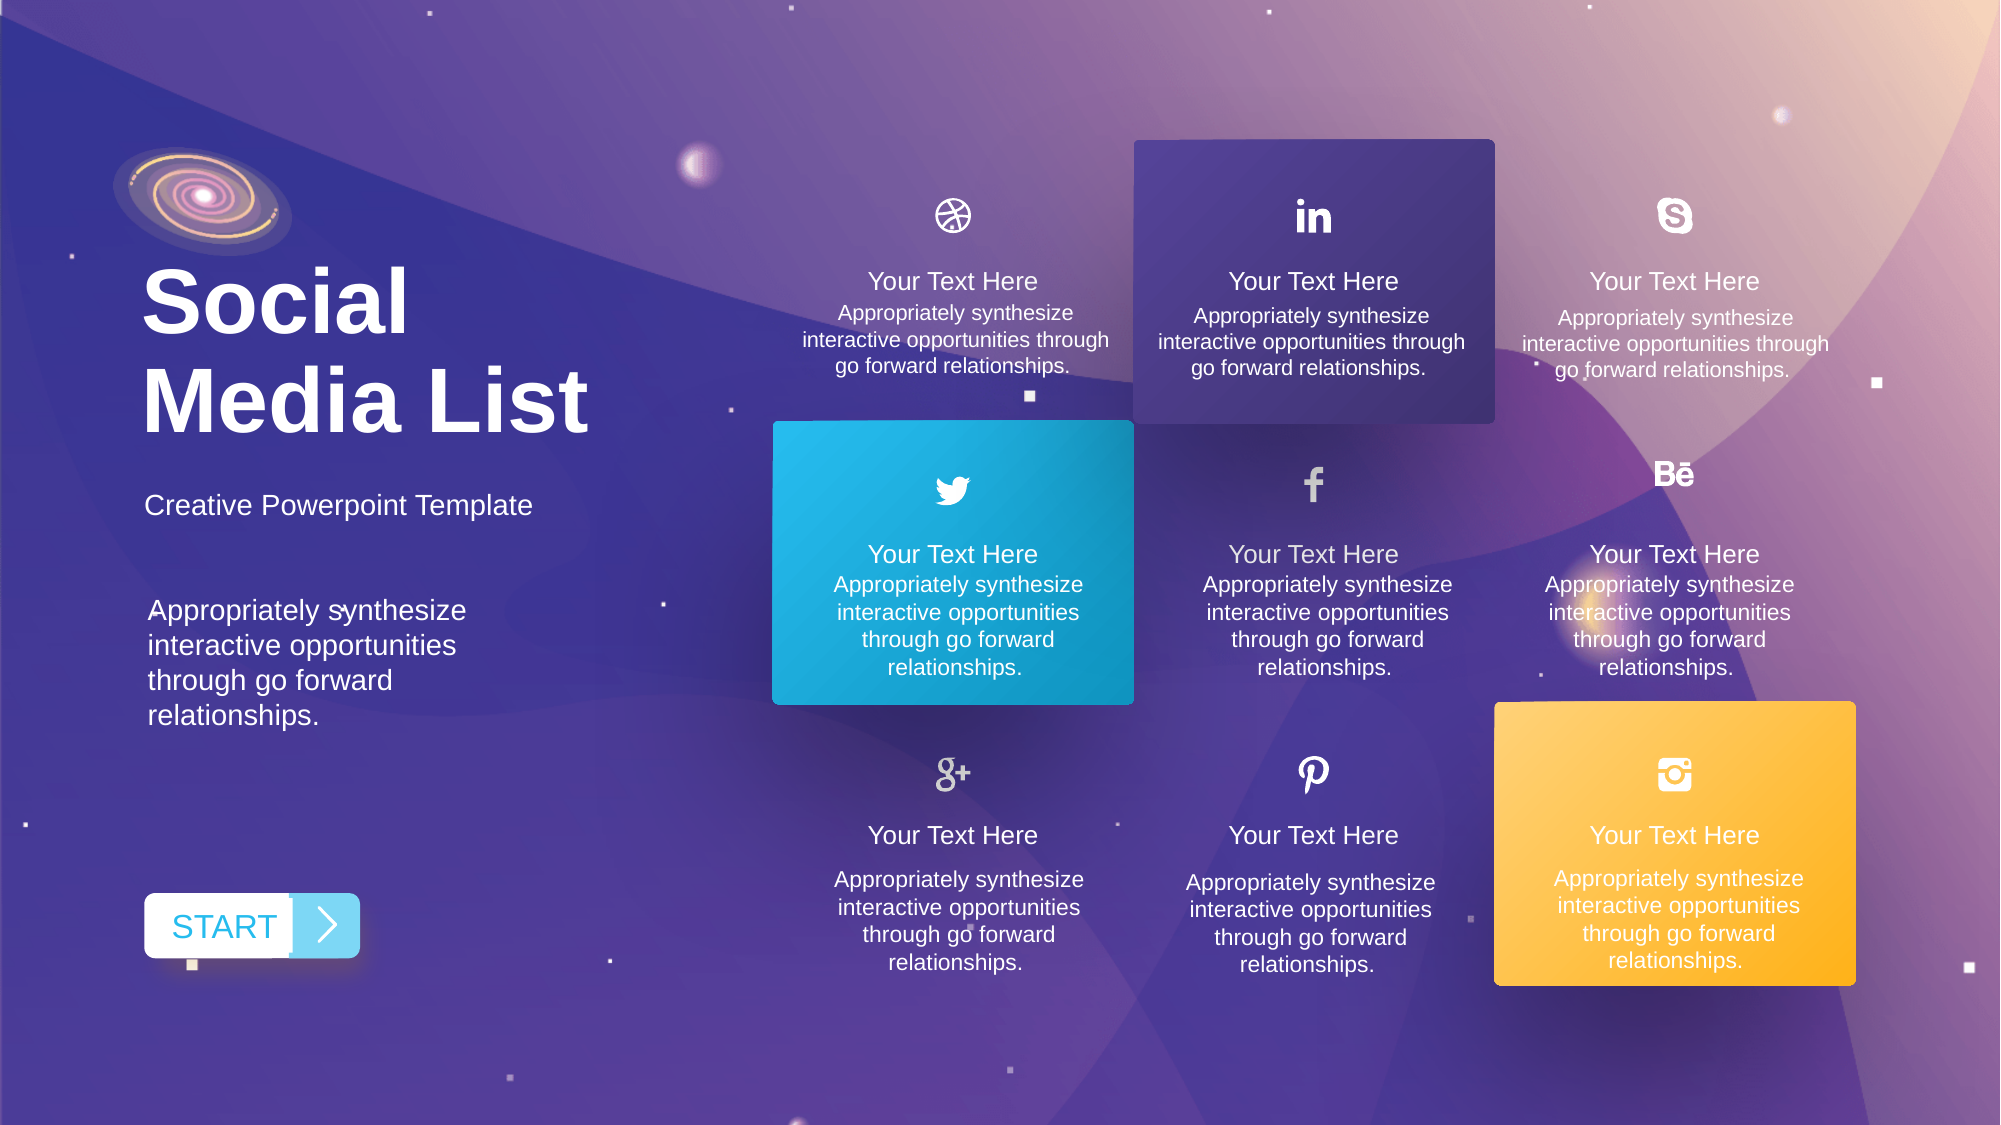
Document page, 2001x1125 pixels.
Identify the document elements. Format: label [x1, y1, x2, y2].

text_box [1133, 139, 1495, 424]
picture [0, 0, 2000, 1125]
text_box [1494, 701, 1856, 986]
text_box [772, 420, 1134, 705]
text_box [144, 892, 361, 959]
